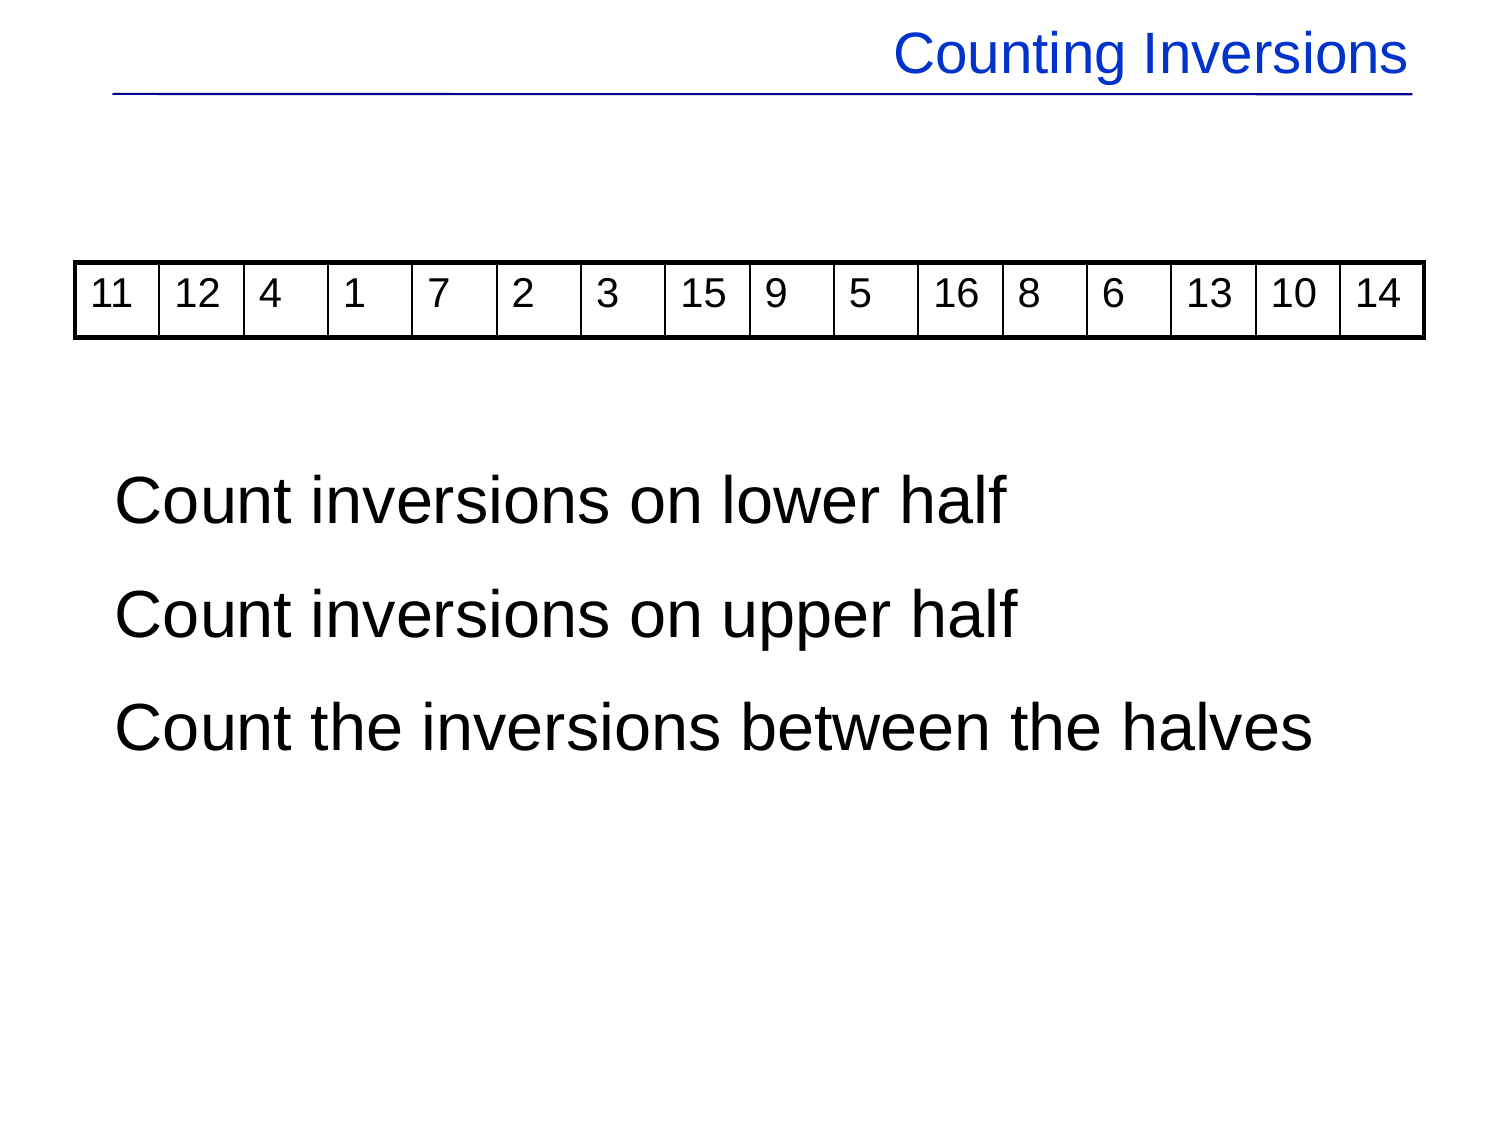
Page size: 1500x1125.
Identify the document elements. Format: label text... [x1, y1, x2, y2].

title Counting Inversions [75, 12, 1425, 88]
table_header 10 [1257, 265, 1339, 335]
table_header 2 [498, 265, 580, 335]
table_header 16 [919, 265, 1002, 335]
table_header 4 [245, 265, 327, 335]
table_header 11 [77, 265, 158, 335]
table_header 15 [666, 265, 749, 335]
text_box Count inversions on lower half Count inversions on upper half Count the inversions between the halves [99, 449, 1350, 772]
table_header 1 [329, 265, 411, 335]
table_header 9 [751, 265, 833, 335]
table_header 5 [835, 265, 917, 335]
table_header 8 [1004, 265, 1086, 335]
table_header 3 [582, 265, 664, 335]
table_header 6 [1088, 265, 1170, 335]
table_header 12 [160, 265, 243, 335]
table_header 13 [1172, 265, 1255, 335]
table_header 7 [413, 265, 496, 335]
table_header 14 [1341, 265, 1422, 335]
